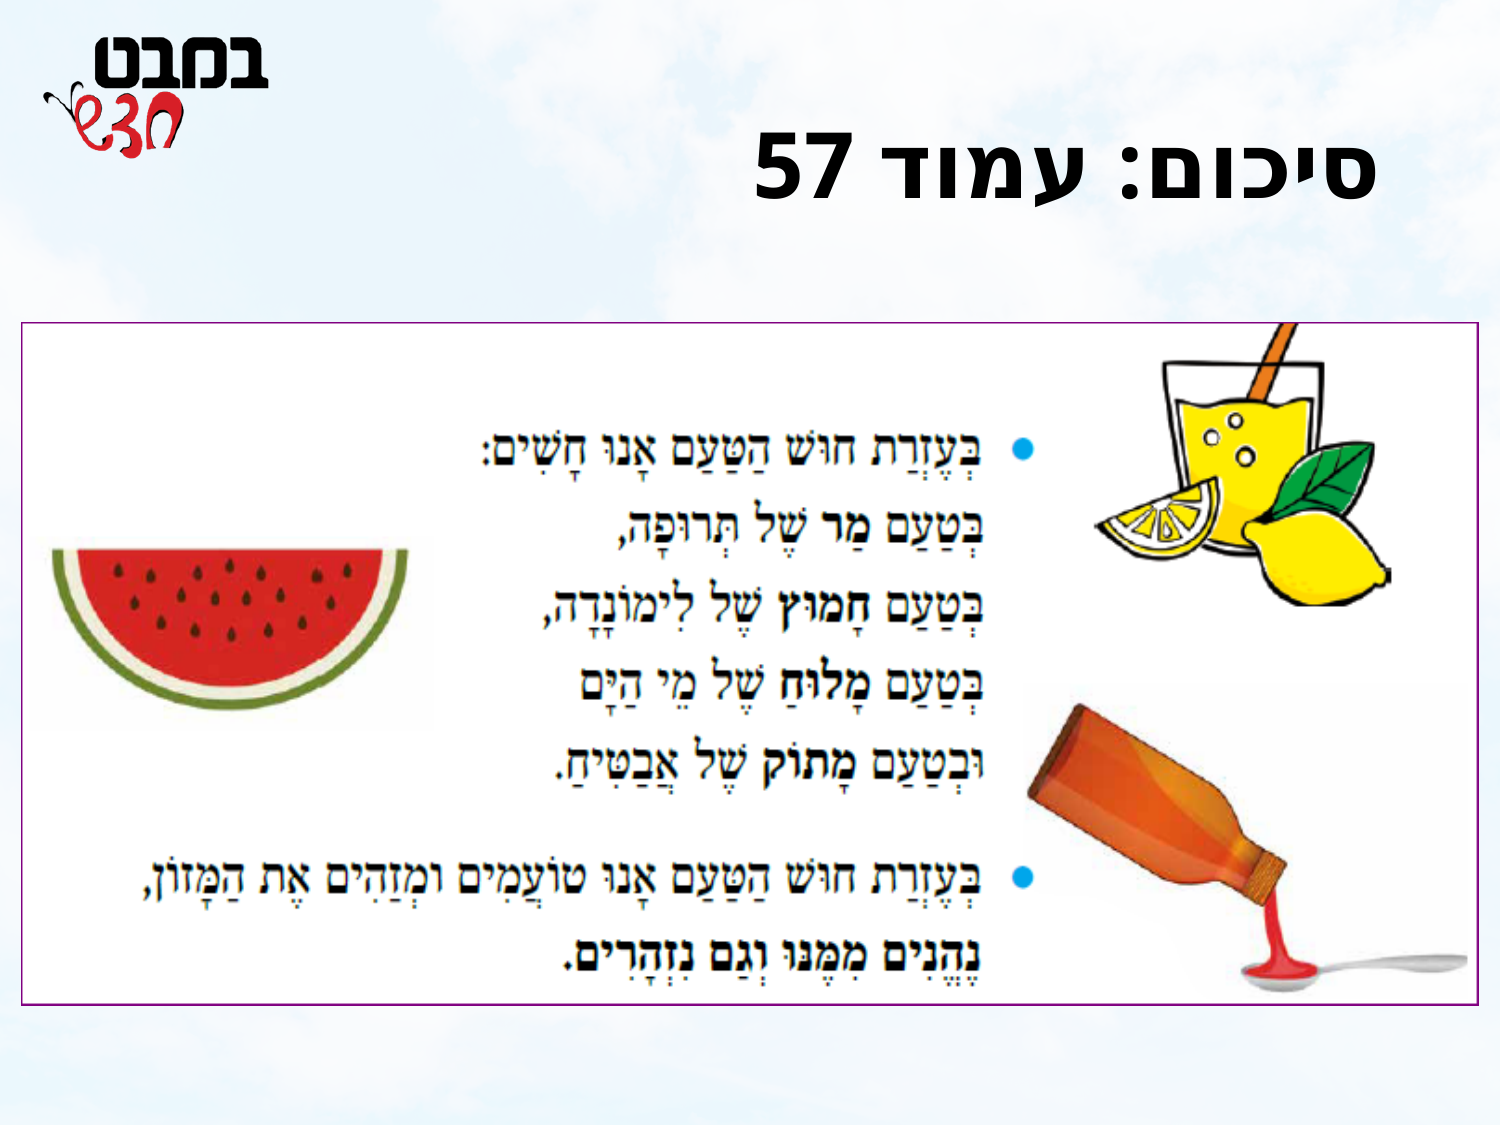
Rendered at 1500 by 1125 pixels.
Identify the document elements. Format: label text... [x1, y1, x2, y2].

picture [42, 36, 269, 159]
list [21, 322, 1479, 1006]
title סיכום: עמוד 57 [103, 59, 1397, 278]
